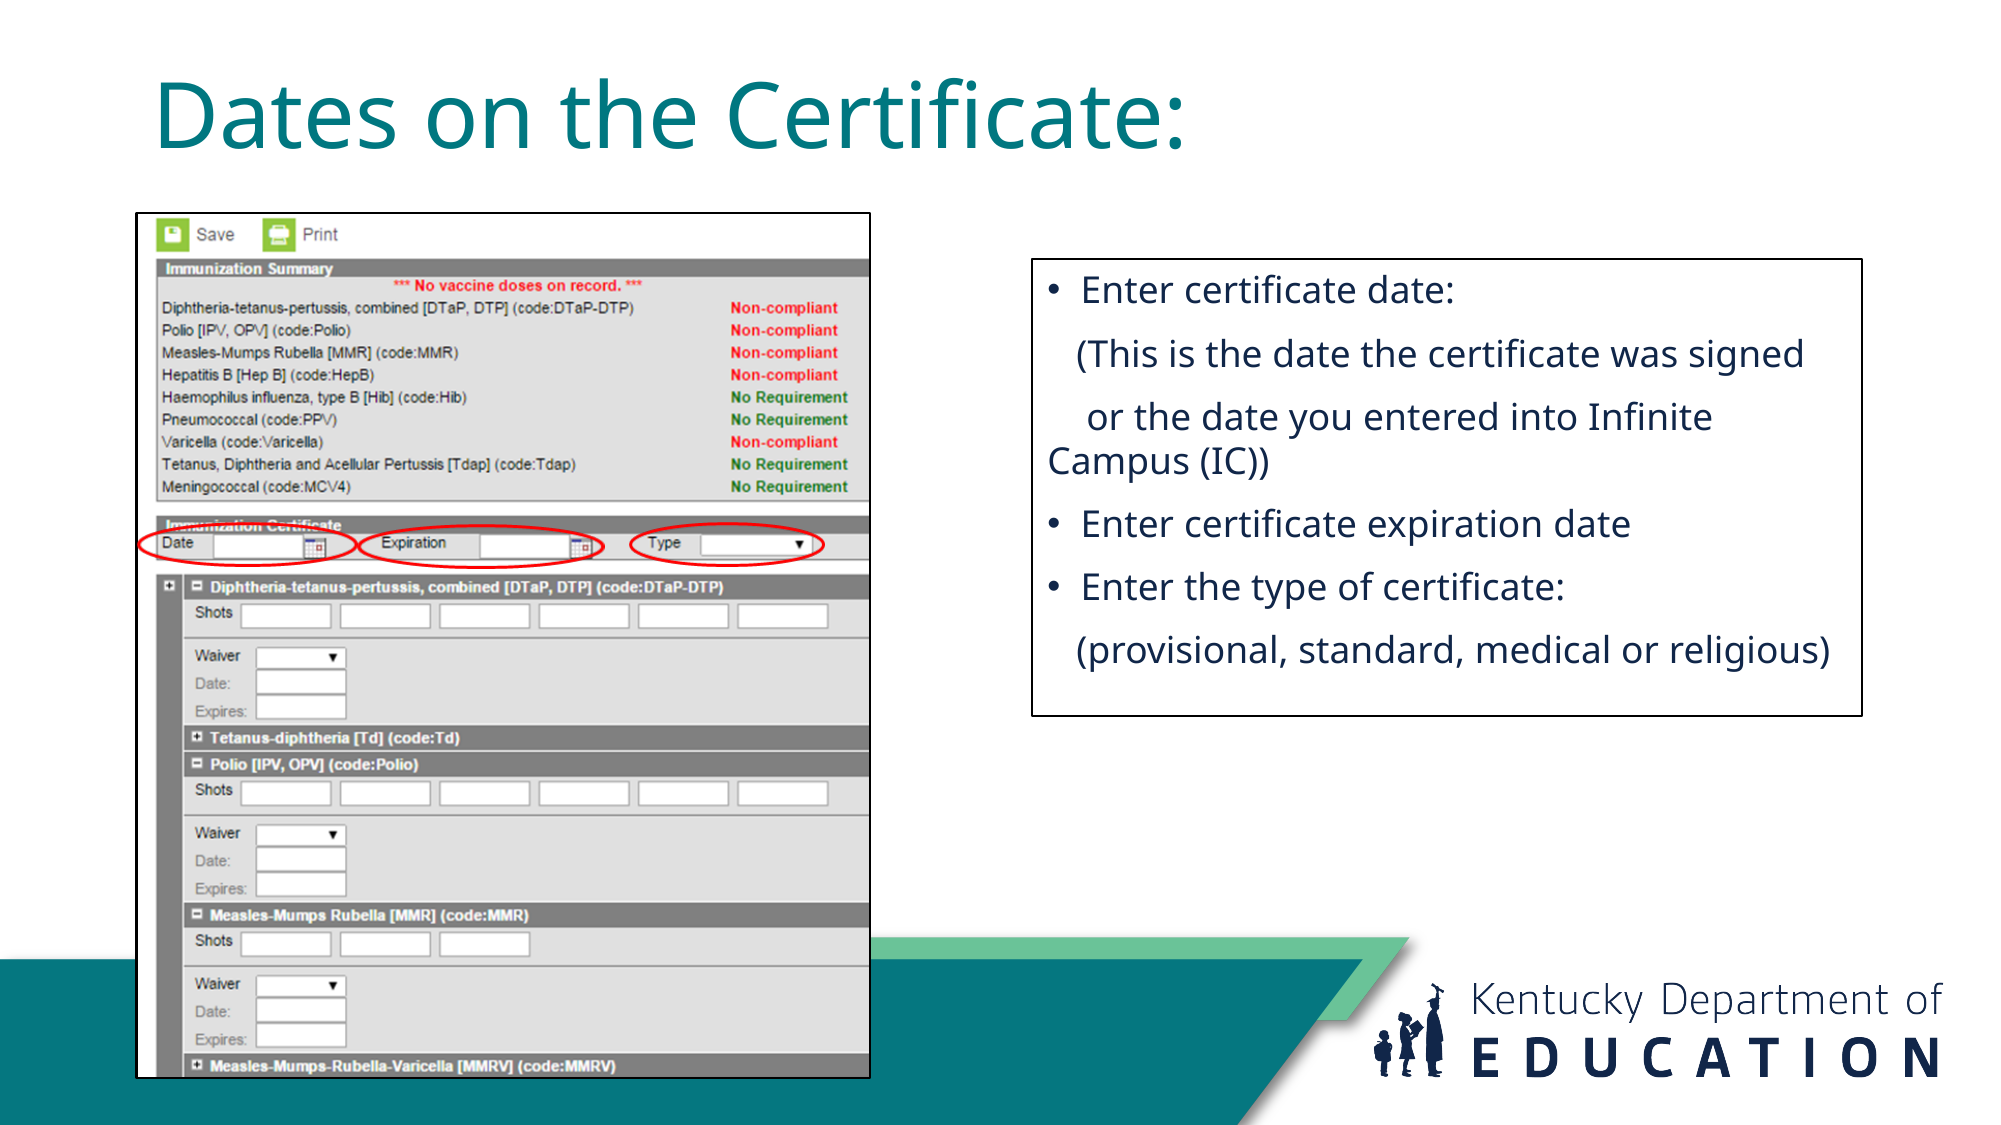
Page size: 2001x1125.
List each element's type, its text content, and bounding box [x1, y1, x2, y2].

list Enter certificate date: (This is the date the certificate was signed or the date you entered into Infinite Campus (IC)) Enter certificate expiration date Enter the type of certificate: (provisional, standard, medical or religious) [1032, 259, 1863, 716]
title Dates on the Certificate: [137, 59, 1863, 179]
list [137, 213, 870, 1077]
picture [0, 0, 2001, 1125]
